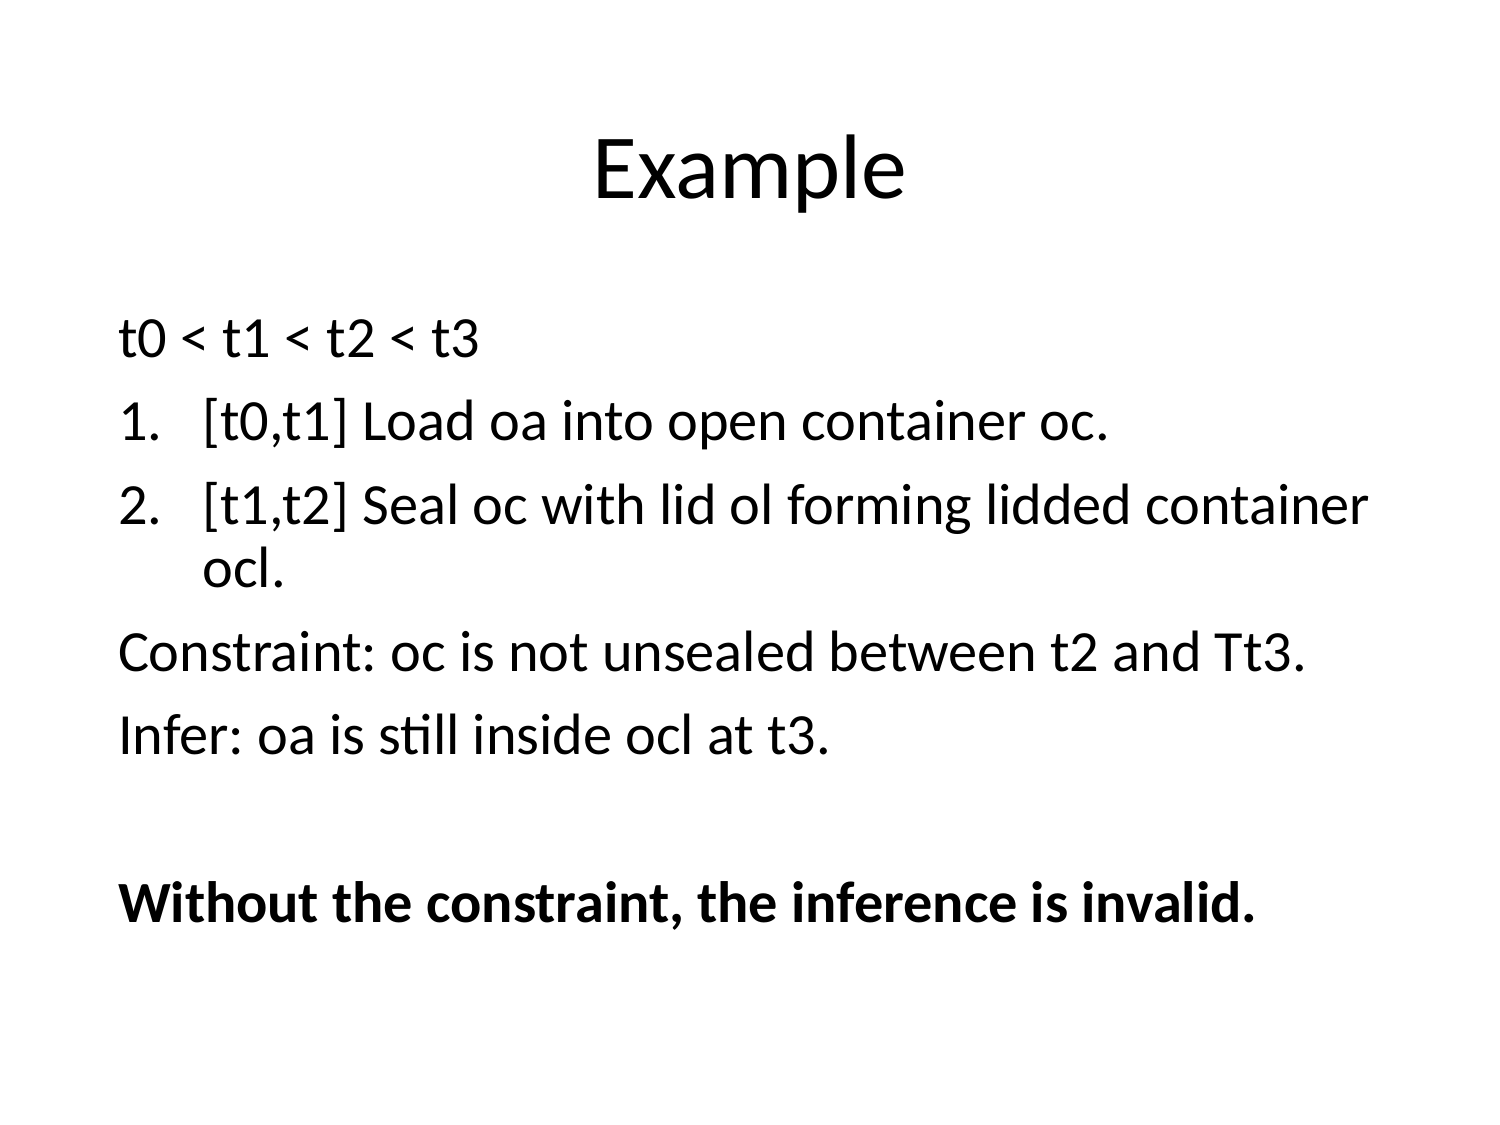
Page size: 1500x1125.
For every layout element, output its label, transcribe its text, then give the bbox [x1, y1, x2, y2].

list t0 < t1 < t2 < t3 [t0,t1] Load oa into open container oc. [t1,t2] Seal oc with lid ol forming lidded container ocl. Constraint: oc is not unsealed between t2 and Tt3. Infer: oa is still inside ocl at t3. Without the constraint, the inference is invalid. [103, 299, 1397, 1014]
title Example [103, 59, 1397, 278]
